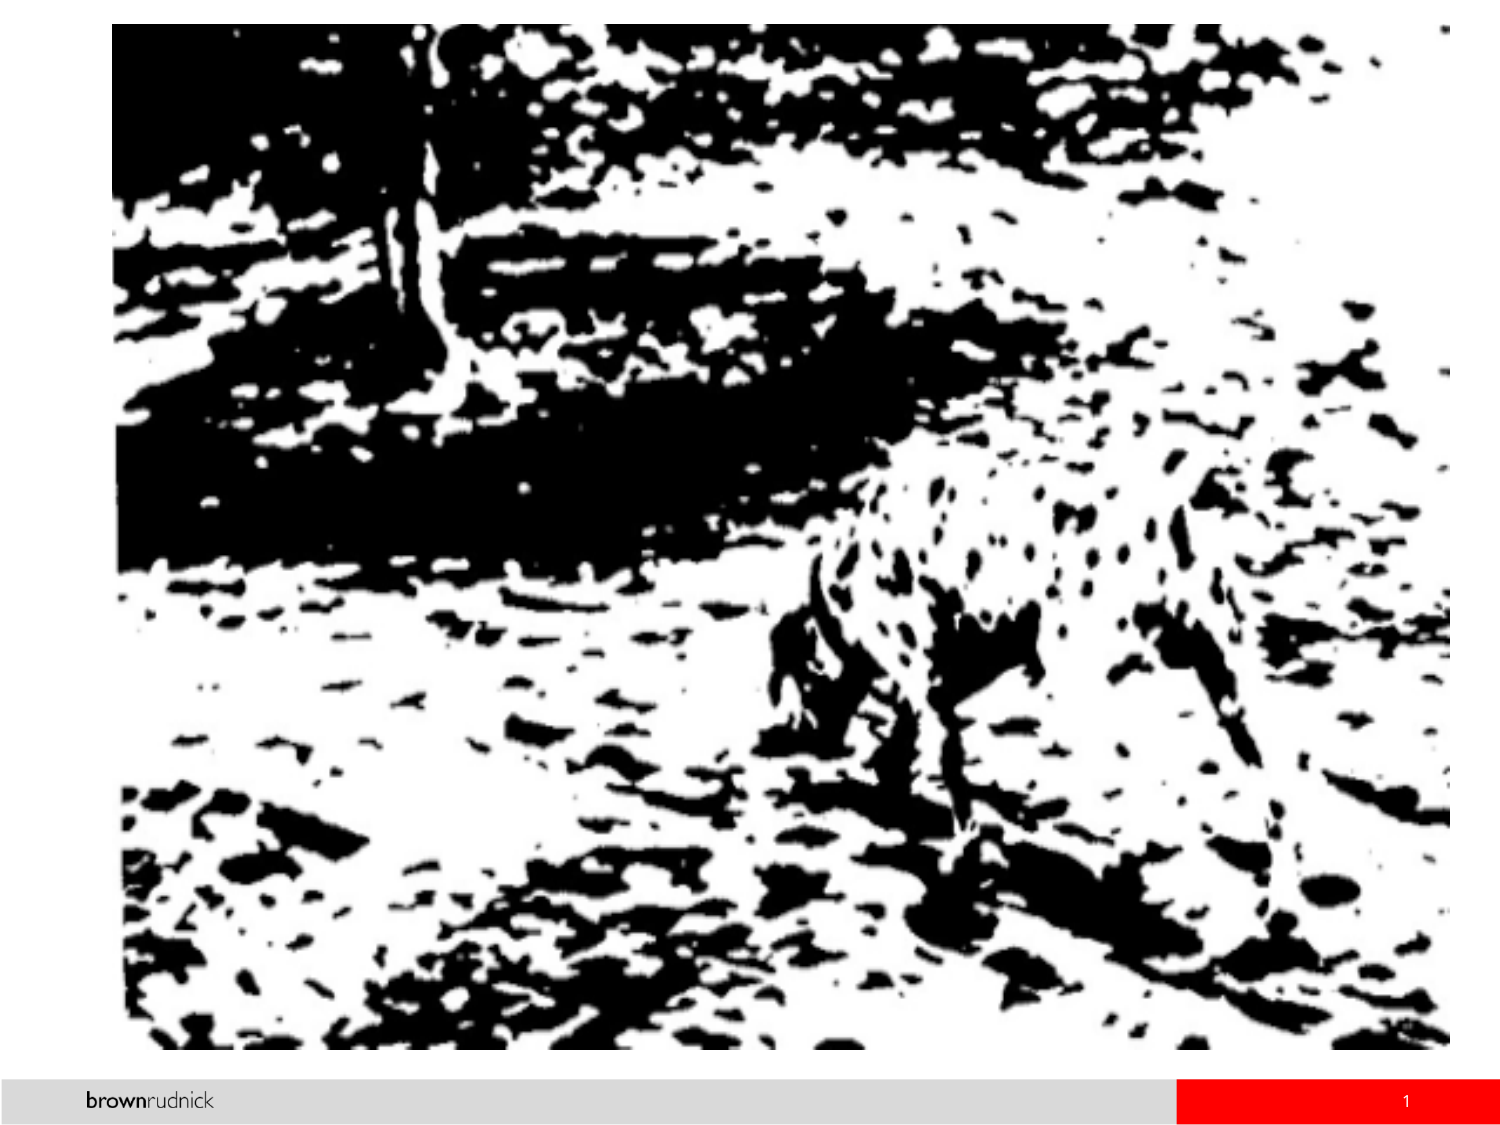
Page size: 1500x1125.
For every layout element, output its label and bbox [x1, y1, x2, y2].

picture [112, 24, 1451, 1051]
picture [87, 1091, 214, 1108]
